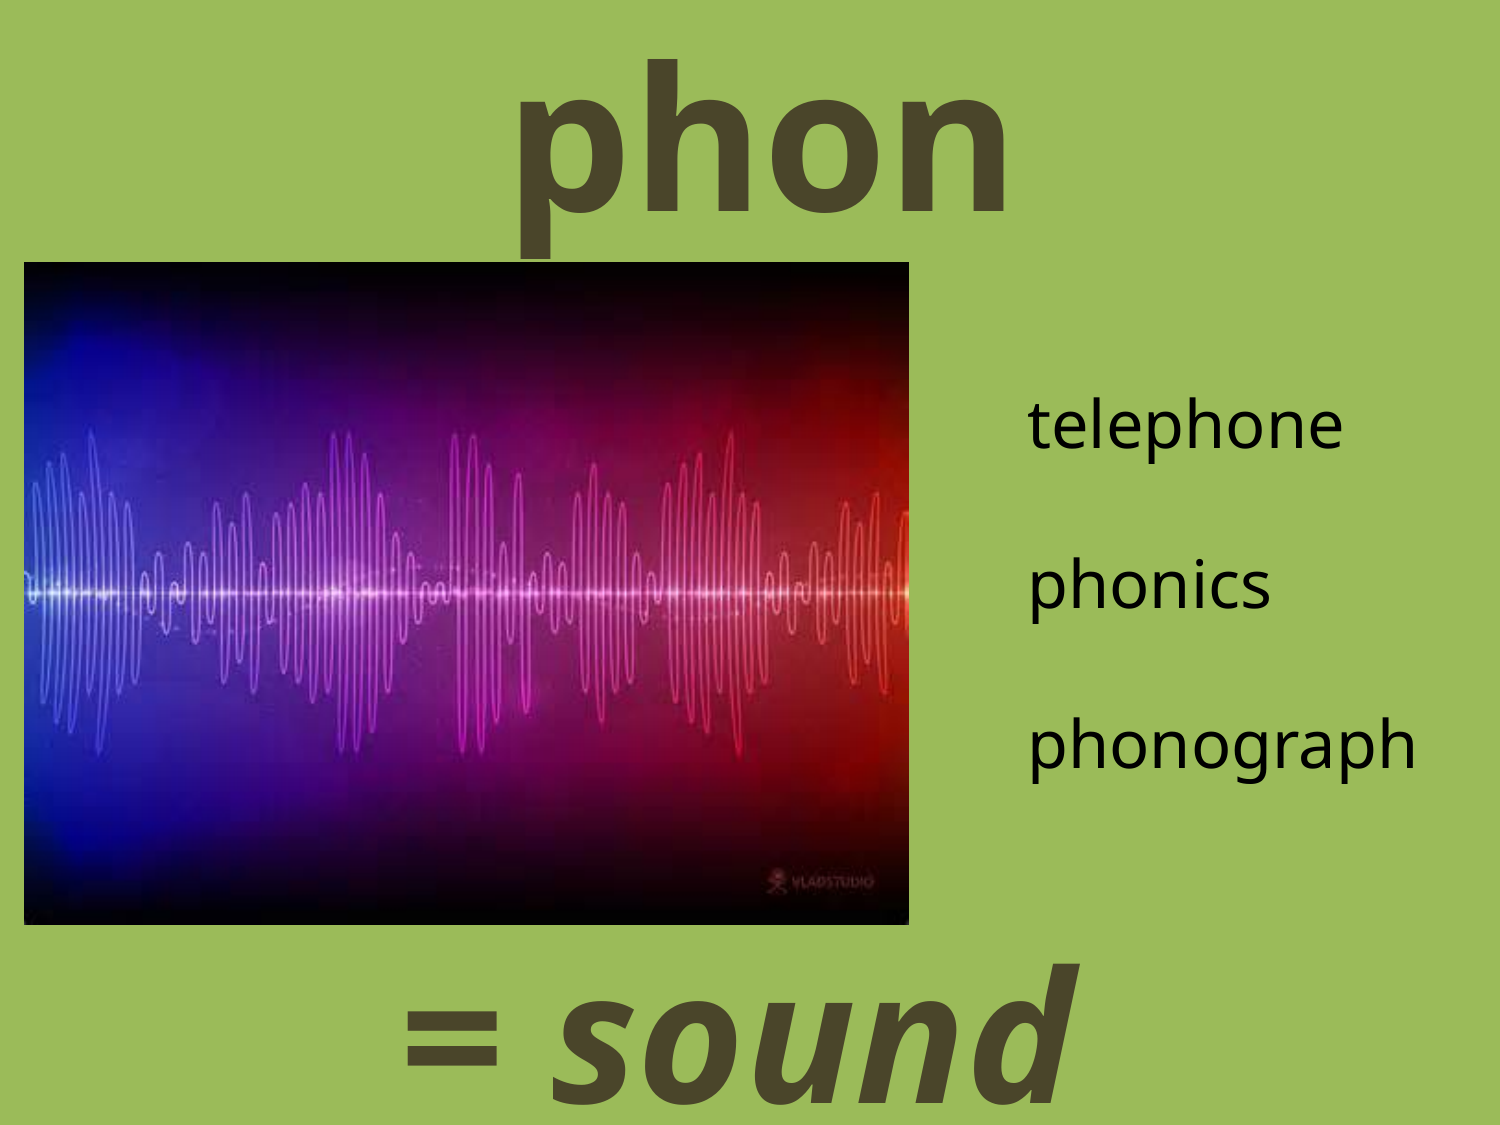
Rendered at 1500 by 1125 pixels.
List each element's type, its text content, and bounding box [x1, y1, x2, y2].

picture [24, 262, 909, 926]
text_box = sound [212, 912, 1263, 1125]
title phon [87, 37, 1438, 225]
text_box telephone phonics phonograph [1012, 374, 1500, 790]
